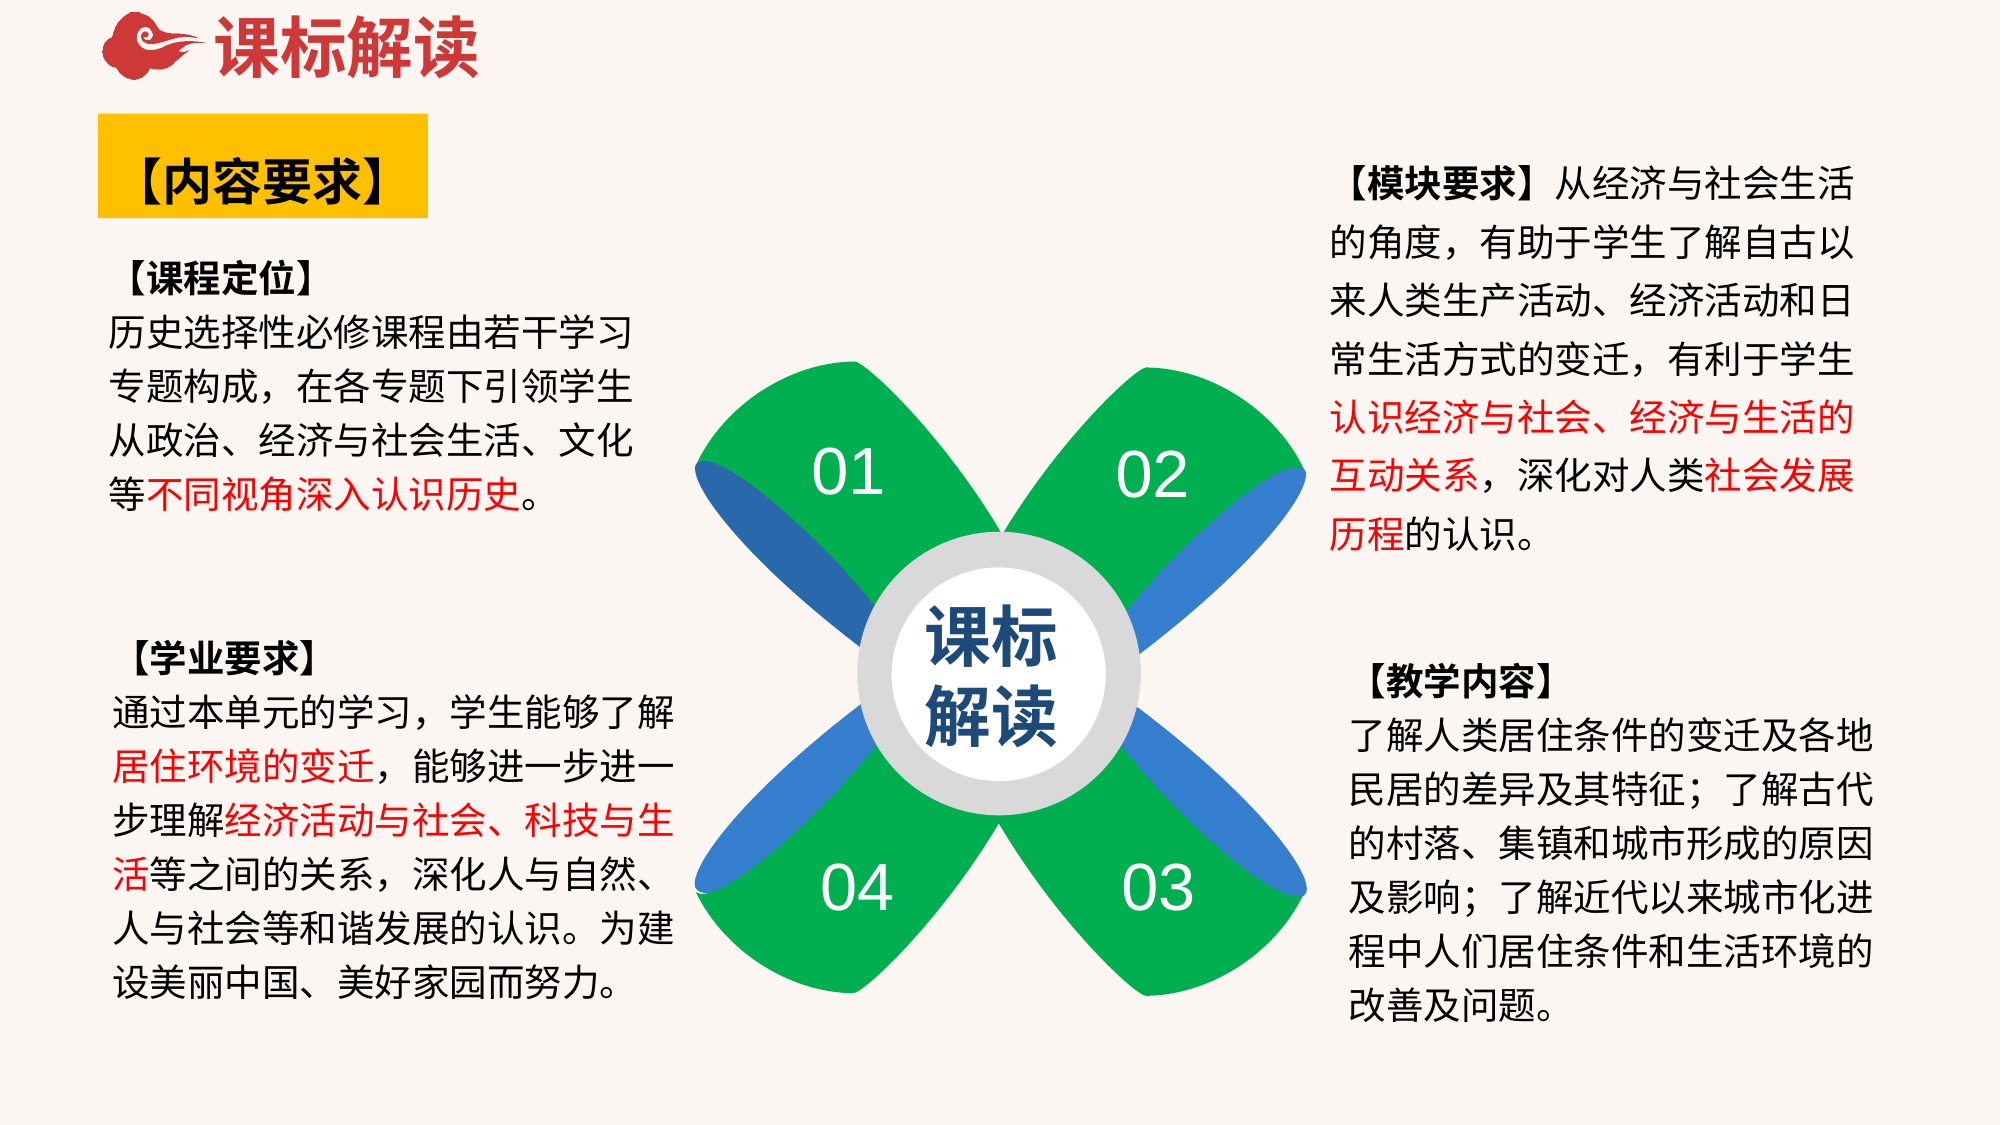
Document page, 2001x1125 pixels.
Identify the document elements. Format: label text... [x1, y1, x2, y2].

text_box [935, 566, 1063, 587]
text_box [701, 704, 874, 892]
text_box [1123, 706, 1308, 897]
text_box [701, 745, 1004, 995]
text_box [694, 463, 872, 647]
text_box [890, 614, 909, 735]
text_box 04 [793, 836, 922, 932]
text_box 【教学内容】 了解人类居住条件的变迁及各地民居的差异及其特征；了解古代的村落、集镇和城市形成的原因及影响；了解近代以来城市化进程中人们居住条件和生活环境的改善及问题。 [1333, 641, 1926, 1035]
text_box [1128, 468, 1308, 655]
text_box [694, 360, 1001, 606]
text_box 03 [1094, 836, 1223, 932]
text_box [856, 530, 1142, 817]
text_box [999, 746, 1306, 997]
text_box 02 [1088, 423, 1217, 519]
text_box 【课程定位】 历史选择性必修课程由若干学习专题构成，在各专题下引领学生从政治、经济与社会生活、文化等不同视角深入认识历史。 [93, 238, 682, 523]
text_box [1003, 366, 1307, 611]
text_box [102, 0, 497, 95]
text_box 【内容要求】 [98, 113, 428, 219]
text_box [937, 763, 1061, 783]
text_box [1073, 595, 1107, 753]
text_box 01 [784, 420, 913, 515]
text_box 【学业要求】 通过本单元的学习，学生能够了解居住环境的变迁，能够进一步进一步理解经济活动与社会、科技与生活等之间的关系，深化人与自然、人与社会等和谐发展的认识。为建设美丽中国、美好家园而努力。 [97, 618, 701, 989]
text_box 【模块要求】从经济与社会生活的角度，有助于学生了解自古以来人类生产活动、经济活动和日常生活方式的变迁，有利于学生认识经济与社会、经济与生活的互动关系，深化对人类社会发展历程的认识。 [1315, 139, 1885, 564]
text_box 课标 解读 [909, 587, 1073, 763]
